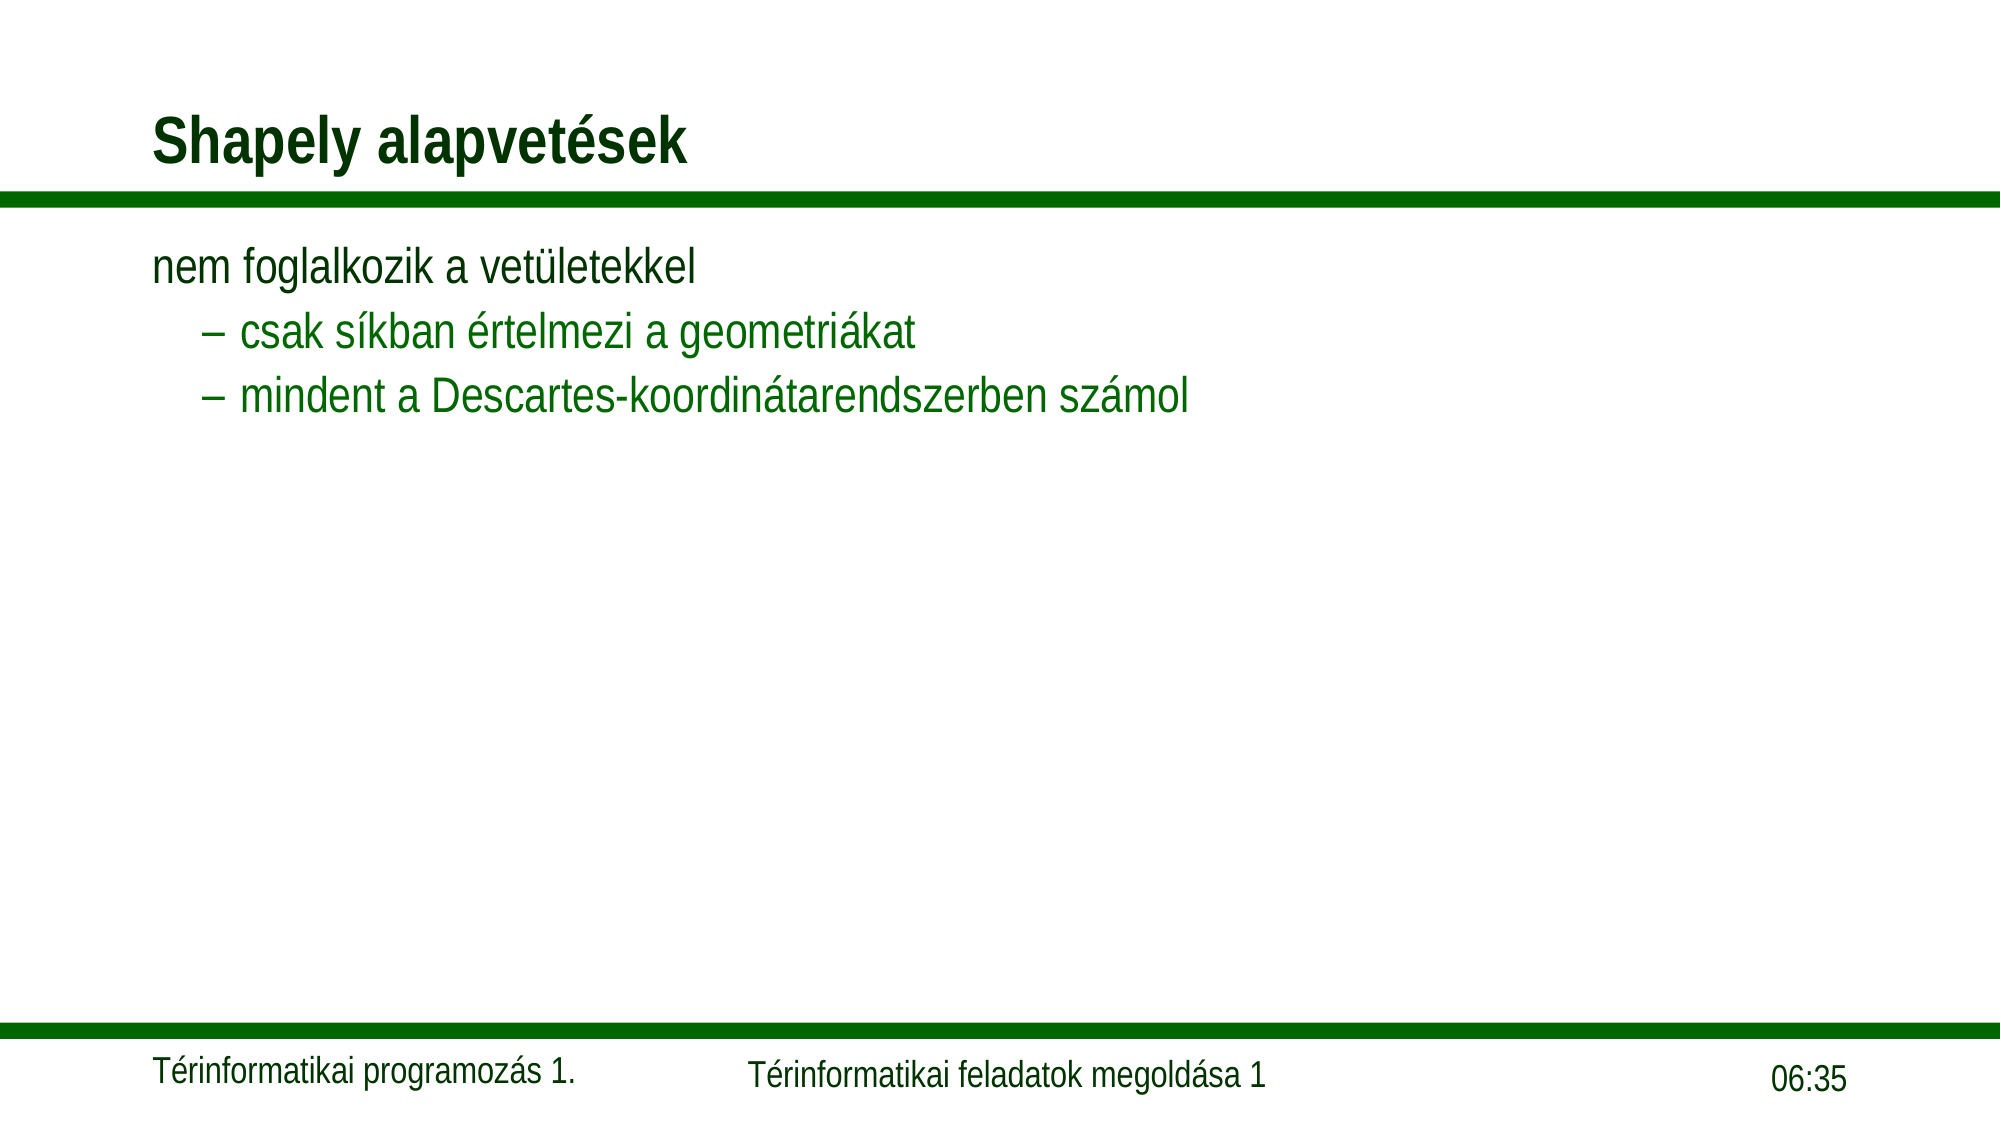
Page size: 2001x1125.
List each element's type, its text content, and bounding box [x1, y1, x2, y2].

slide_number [1390, 1046, 1863, 1106]
title Shapely alapvetések [137, 28, 1863, 186]
list nem foglalkozik a vetületekkel csak síkban értelmezi a geometriákat mindent a Descartes-koordinátarendszerben számol [137, 233, 1863, 1014]
